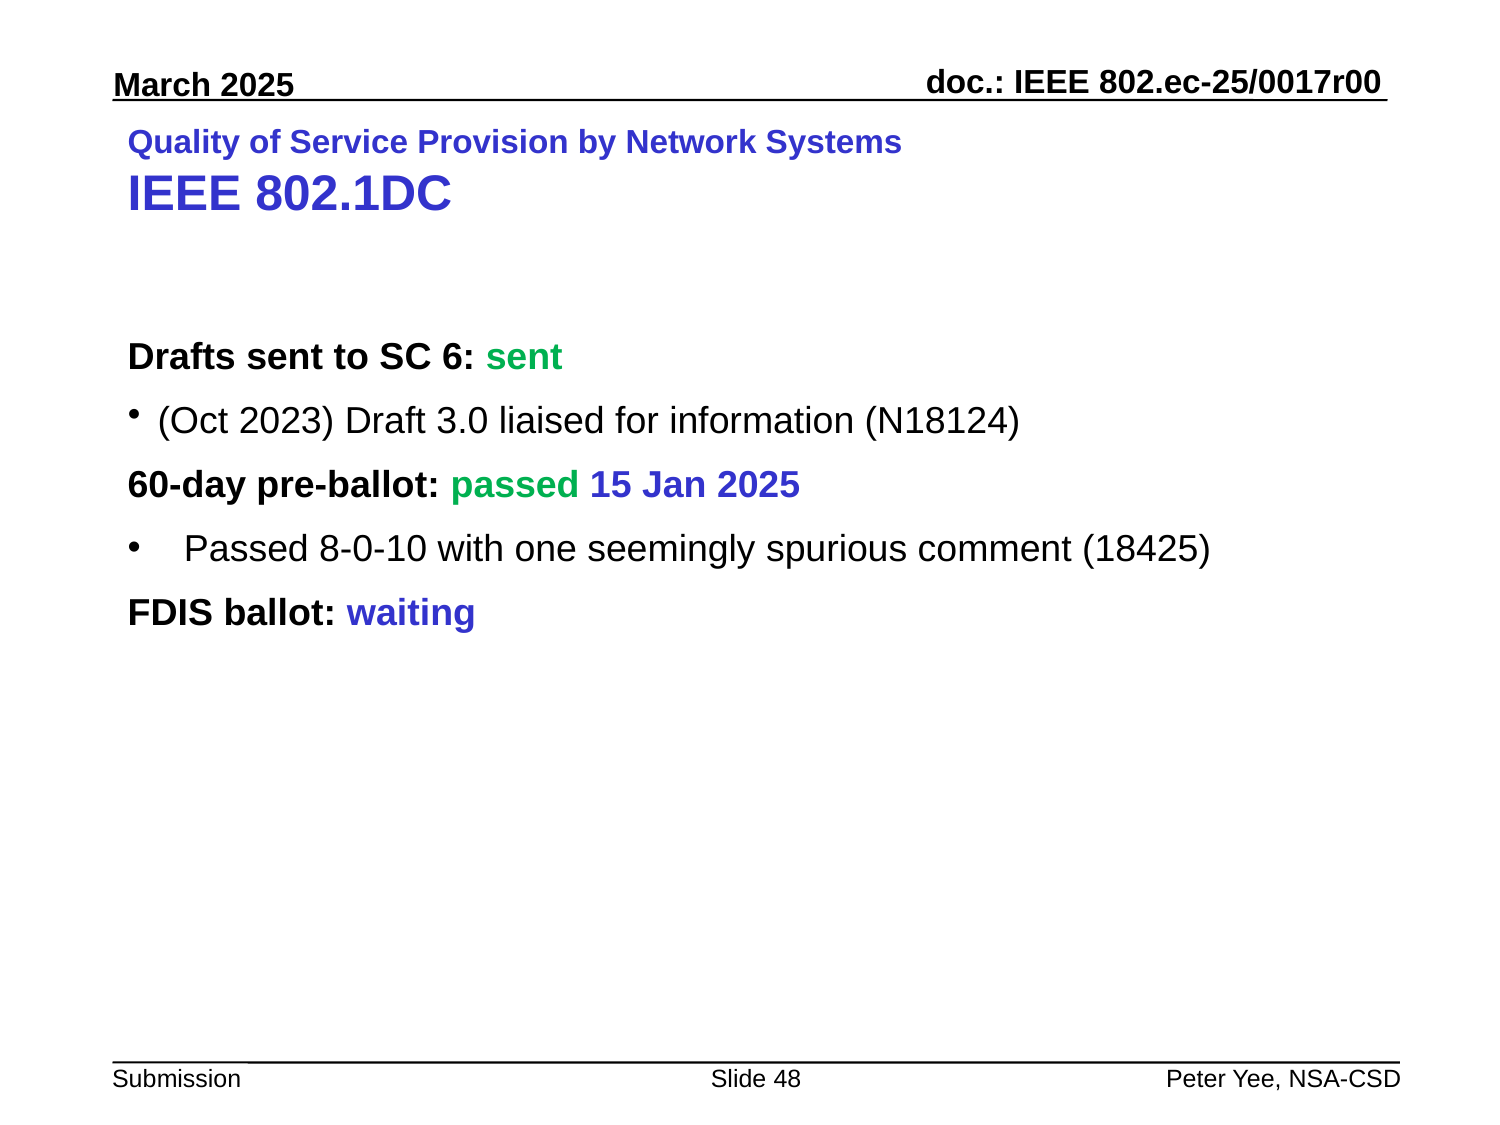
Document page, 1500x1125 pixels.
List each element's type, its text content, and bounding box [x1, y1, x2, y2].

slide_number Slide 48 [709, 1061, 803, 1093]
list Drafts sent to SC 6: sent (Oct 2023) Draft 3.0 liaised for information (N18124) 60-day pre-ballot: passed 15 Jan 2025 Passed 8-0-10 with one seemingly spurious comment (18425) FDIS ballot: waiting [112, 324, 1388, 1000]
footer Peter Yee, NSA-CSD [1164, 1061, 1402, 1093]
title Quality of Service Provision by Network Systems IEEE 802.1DC [112, 112, 1388, 288]
